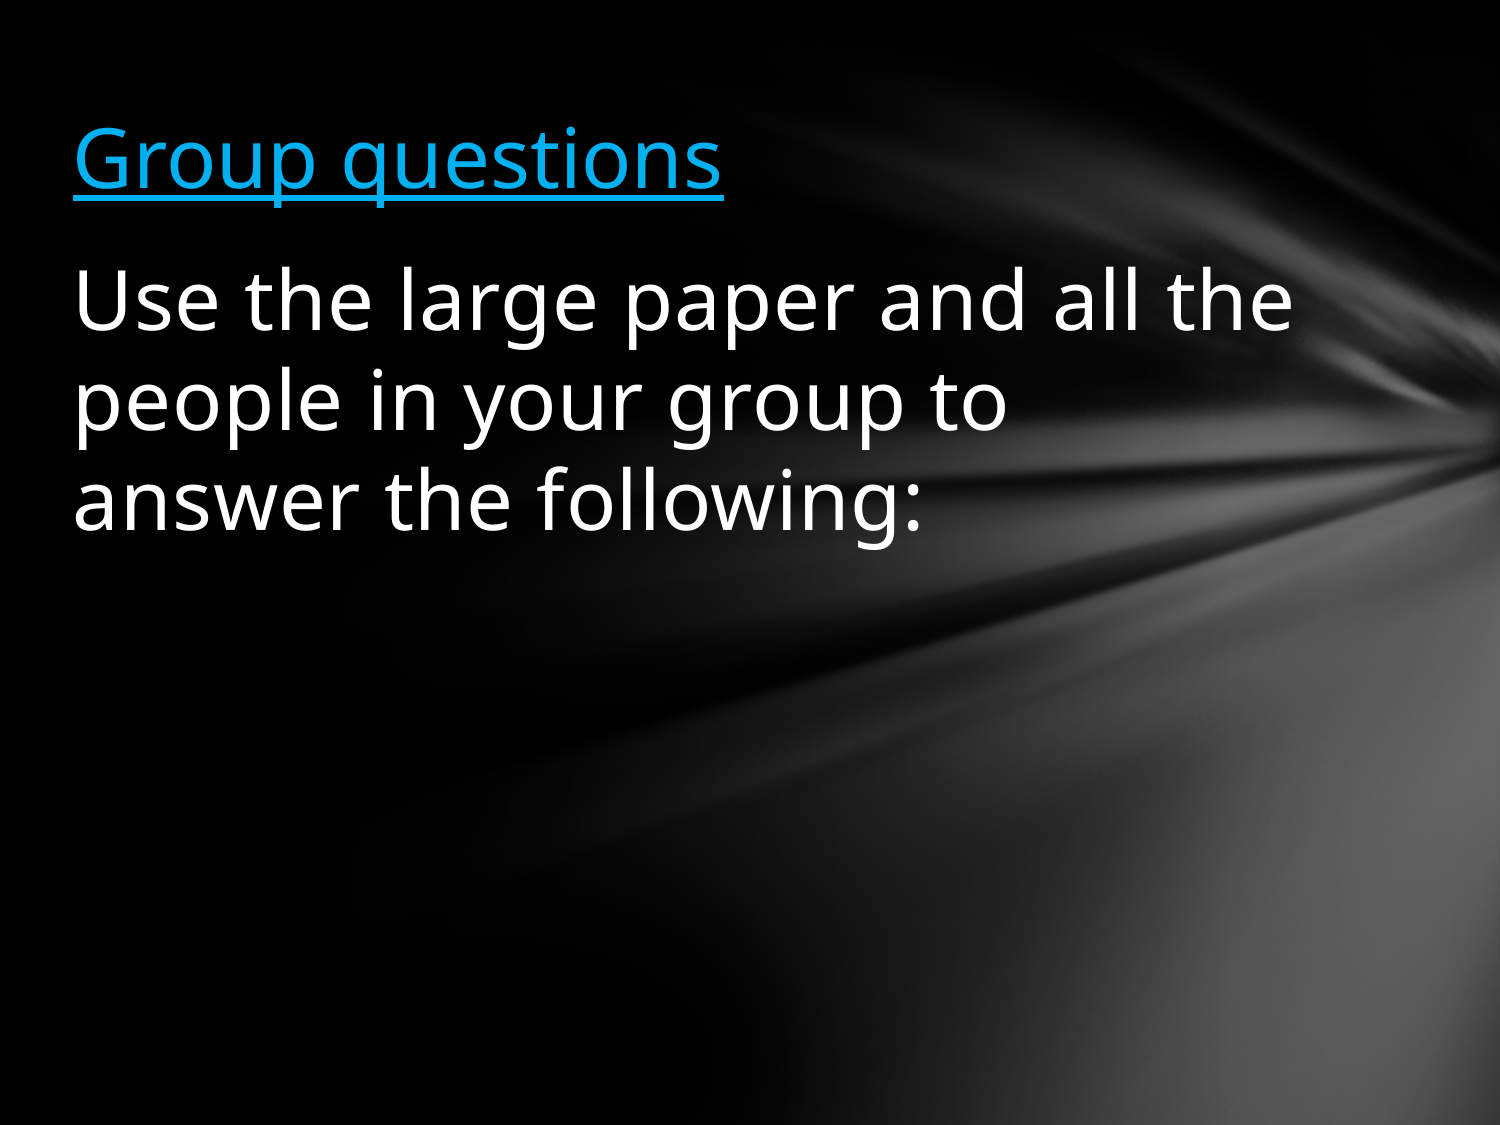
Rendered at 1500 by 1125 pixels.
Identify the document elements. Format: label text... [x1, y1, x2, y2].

title Group questions [57, 37, 1318, 213]
list Use the large paper and all the people in your group to answer the following: [57, 239, 1318, 1015]
